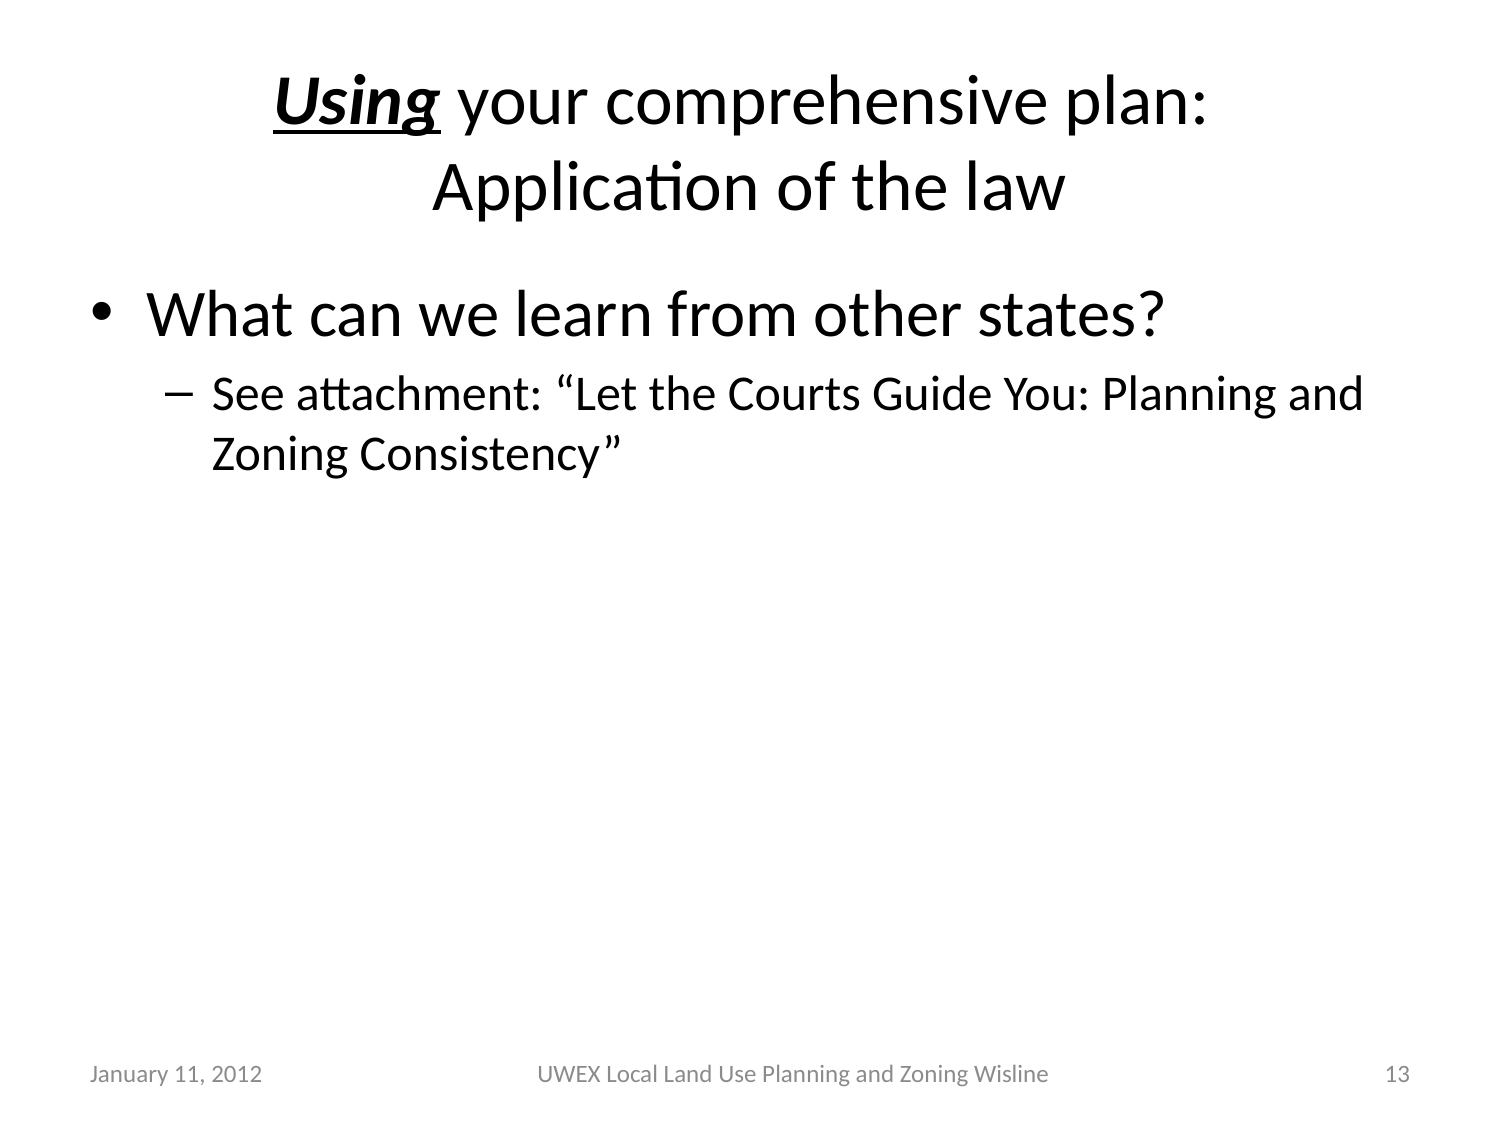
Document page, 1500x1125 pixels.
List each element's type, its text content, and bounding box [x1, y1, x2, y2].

footer UWEX Local Land Use Planning and Zoning Wisline [512, 1042, 1074, 1103]
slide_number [75, 1042, 425, 1103]
slide_number 13 [1074, 1042, 1425, 1103]
title Using your comprehensive plan: Application of the law [75, 45, 1425, 233]
list What can we learn from other states? See attachment: “Let the Courts Guide You: Planning and Zoning Consistency” [75, 262, 1475, 1050]
